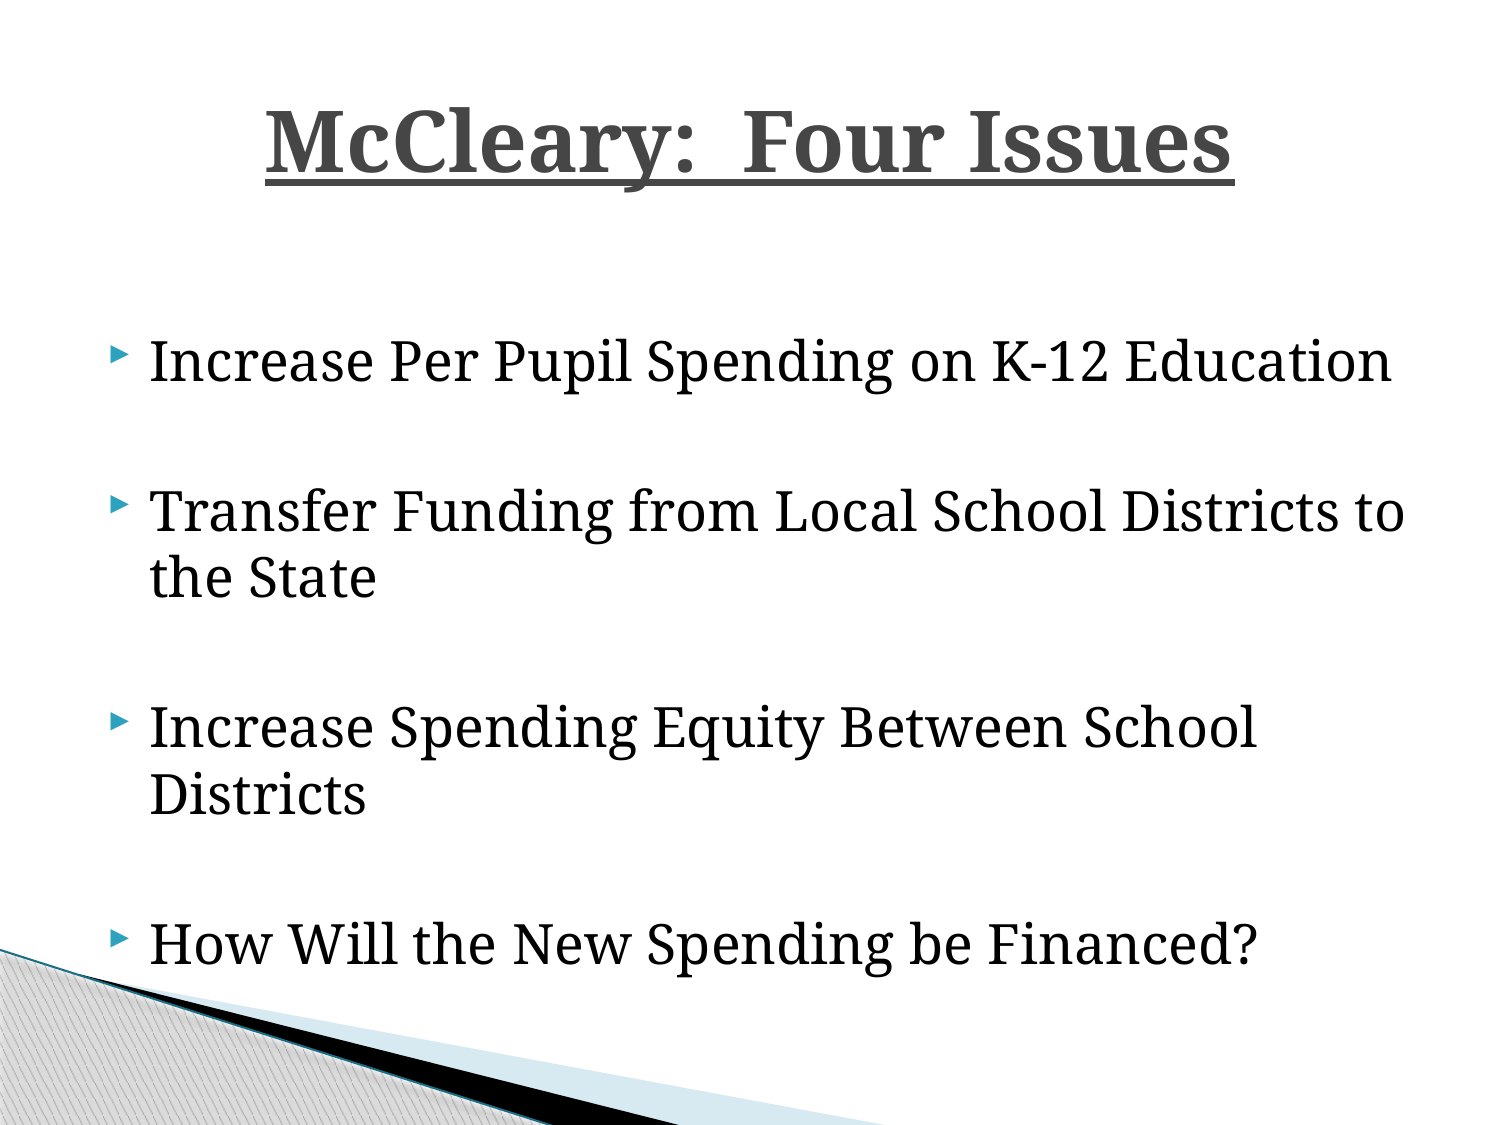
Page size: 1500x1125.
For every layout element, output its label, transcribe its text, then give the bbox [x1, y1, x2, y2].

title McCleary: Four Issues [75, 45, 1425, 233]
list Increase Per Pupil Spending on K-12 Education Transfer Funding from Local School Districts to the State Increase Spending Equity Between School Districts How Will the New Spending be Financed? [75, 243, 1425, 986]
